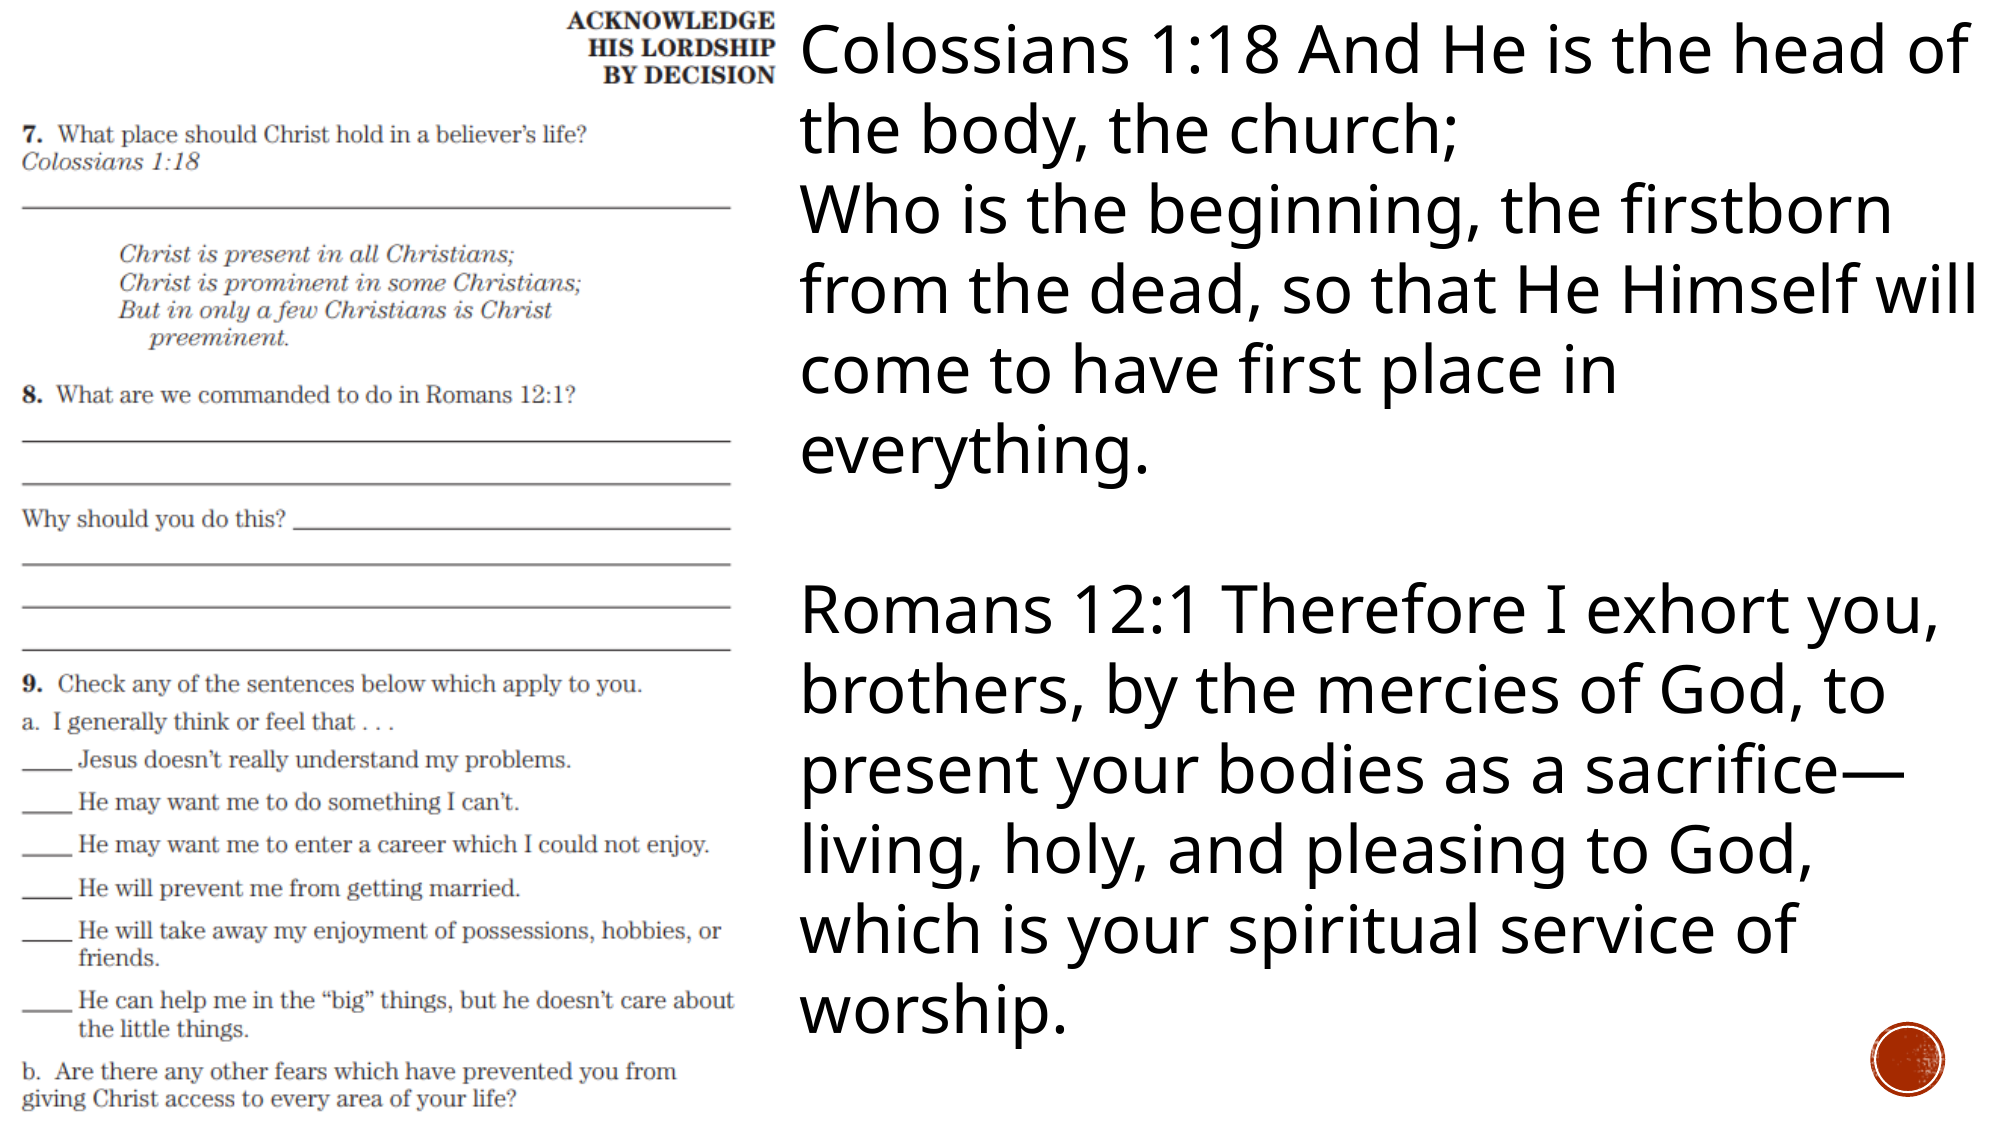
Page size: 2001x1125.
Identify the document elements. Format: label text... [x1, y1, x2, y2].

text_box Colossians 1:18 And He is the head of the body, the church; Who is the beginning, the firstborn from the dead, so that He Himself will come to have first place in everything. Romans 12:1 Therefore I exhort you, brothers, by the mercies of God, to present your bodies as a sacrifice—living, holy, and pleasing to God, which is your spiritual service of worship. [786, 0, 2000, 1055]
picture [0, 0, 785, 1125]
